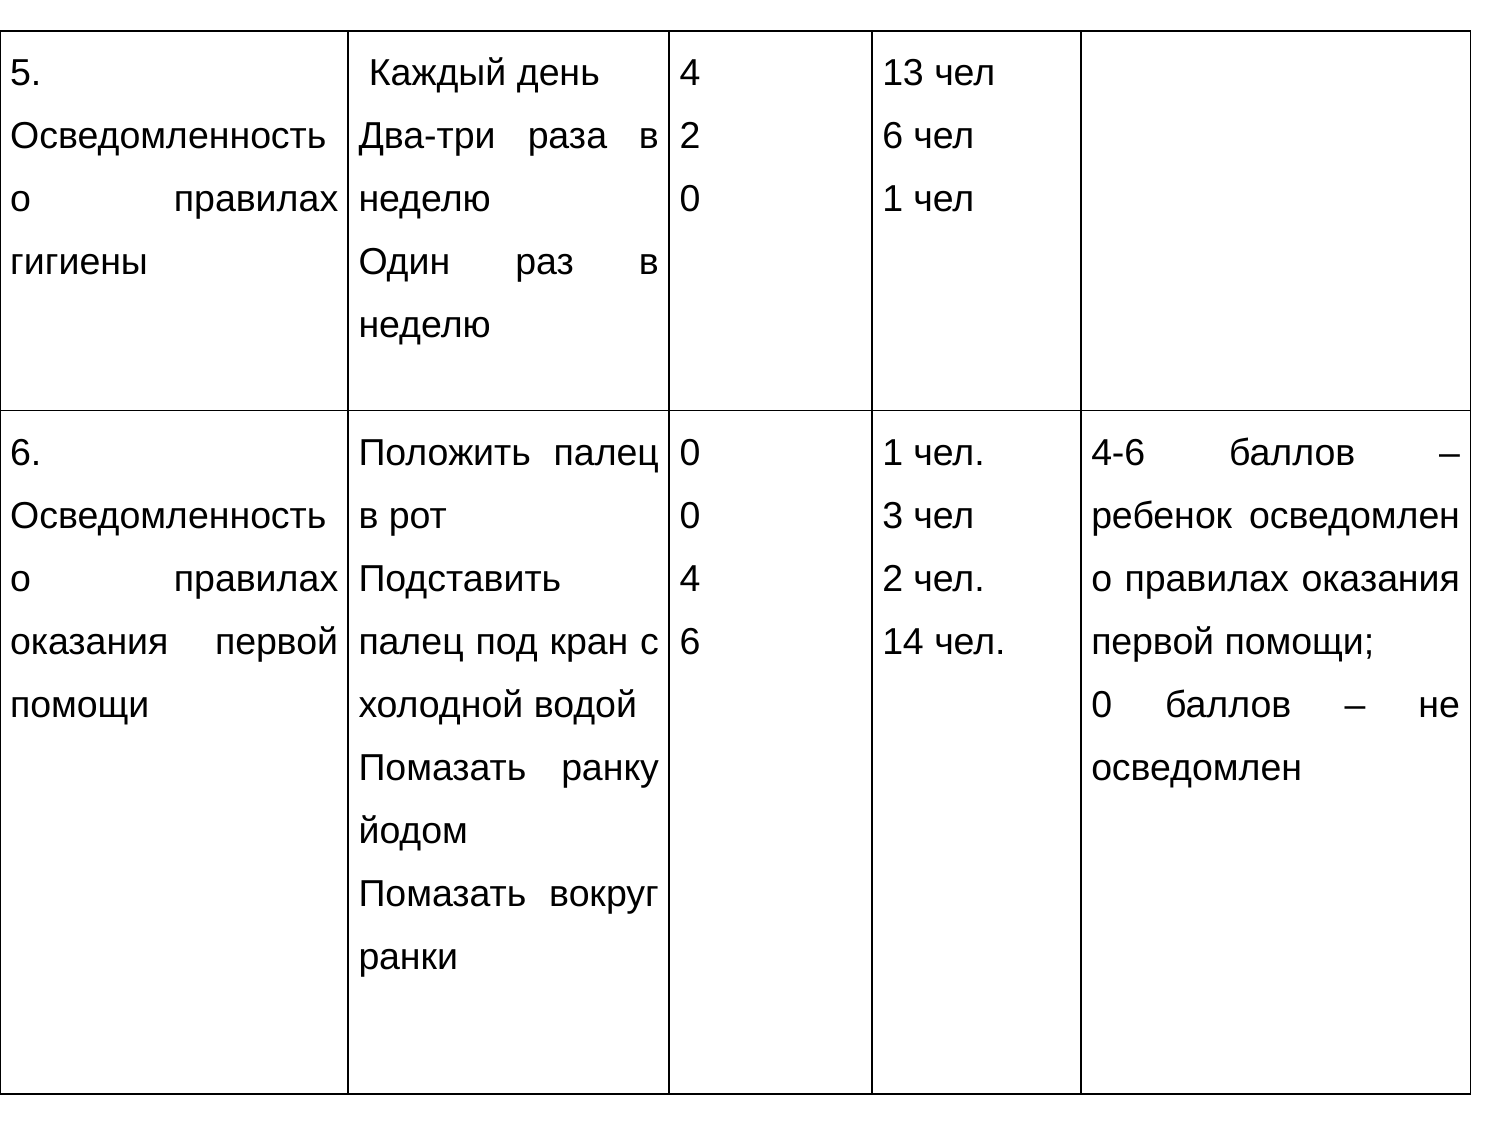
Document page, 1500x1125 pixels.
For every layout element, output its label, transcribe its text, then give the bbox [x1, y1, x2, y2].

table_header Каждый день Два-три раза в неделю Один раз в неделю [349, 32, 668, 410]
table_cell 6. Осведомленность о правилах оказания первой помощи [1, 411, 347, 1093]
table_cell 1 чел. 3 чел 2 чел. 14 чел. [873, 411, 1080, 1093]
table_header [1082, 32, 1470, 410]
table_cell Положить палец в рот Подставить палец под кран с холодной водой Помазать ранку йодом Помазать вокруг ранки [349, 411, 668, 1093]
table_header 4 2 0 [670, 32, 871, 410]
table_header 13 чел 6 чел 1 чел [873, 32, 1080, 410]
table_cell 4-6 баллов – ребенок осведомлен о правилах оказания первой помощи; 0 баллов – не осведомлен [1082, 411, 1470, 1093]
table_cell 0 0 4 6 [670, 411, 871, 1093]
table_header 5. Осведомленность о правилах гигиены [1, 32, 347, 410]
